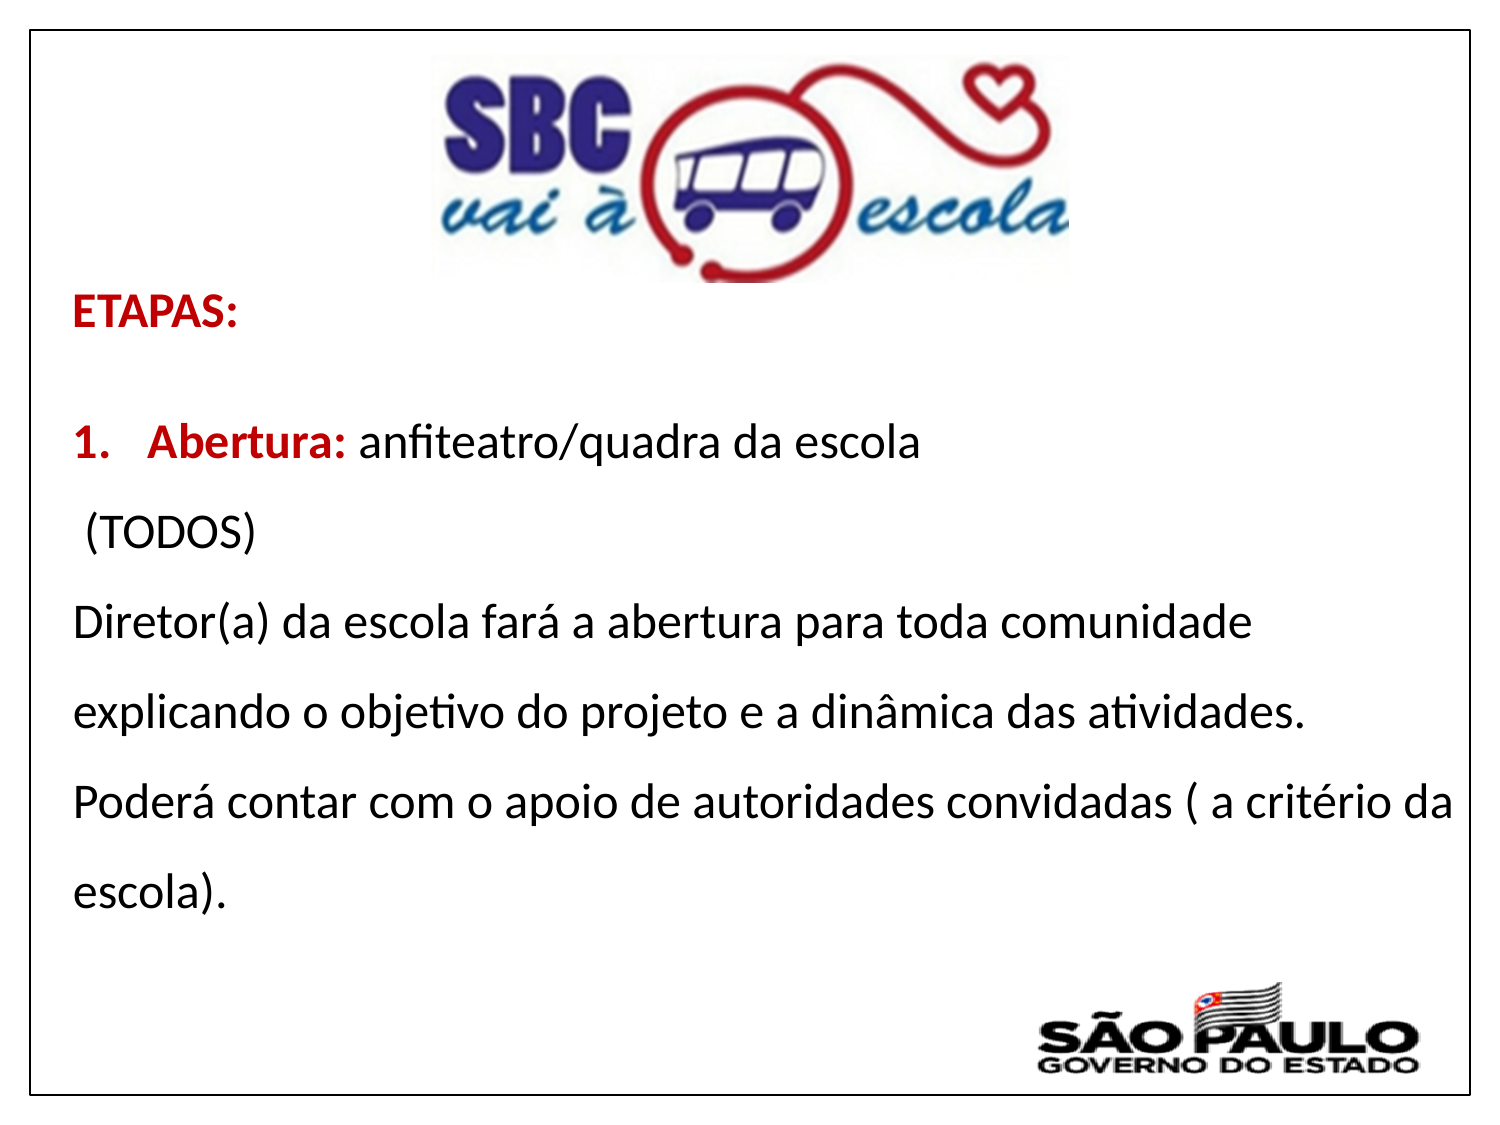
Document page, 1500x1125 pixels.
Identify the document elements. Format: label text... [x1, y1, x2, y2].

picture [1000, 982, 1464, 1083]
text_box ETAPAS: Abertura: anfiteatro/quadra da escola (TODOS) Diretor(a) da escola fará a abertura para toda comunidade explicando o objetivo do projeto e a dinâmica das atividades. Poderá contar com o apoio de autoridades convidadas ( a critério da escola). [58, 195, 1486, 927]
text_box [0, 0, 1500, 75]
picture [431, 55, 1069, 283]
